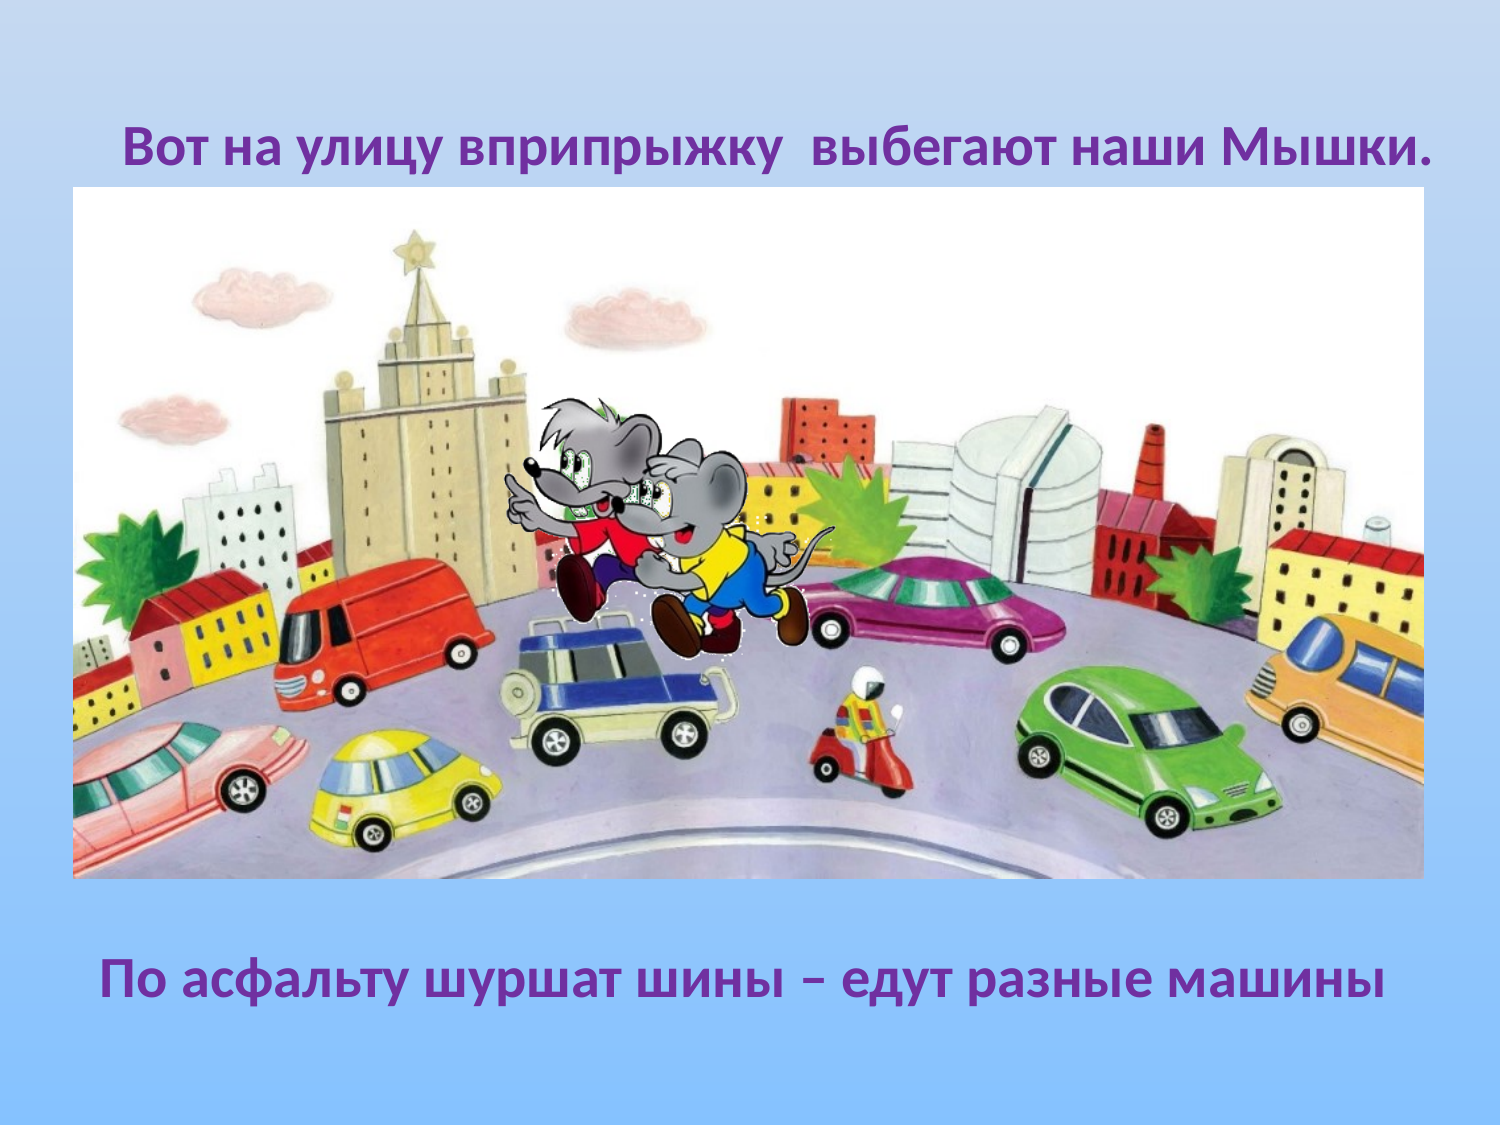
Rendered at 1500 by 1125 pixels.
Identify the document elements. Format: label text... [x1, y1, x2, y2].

title По асфальту шуршат шины – едут разные машины [64, 845, 1424, 1033]
text_box Вот на улицу вприпрыжку выбегают наши Мышки. [0, 70, 1500, 305]
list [72, 187, 1424, 879]
picture [466, 387, 868, 690]
